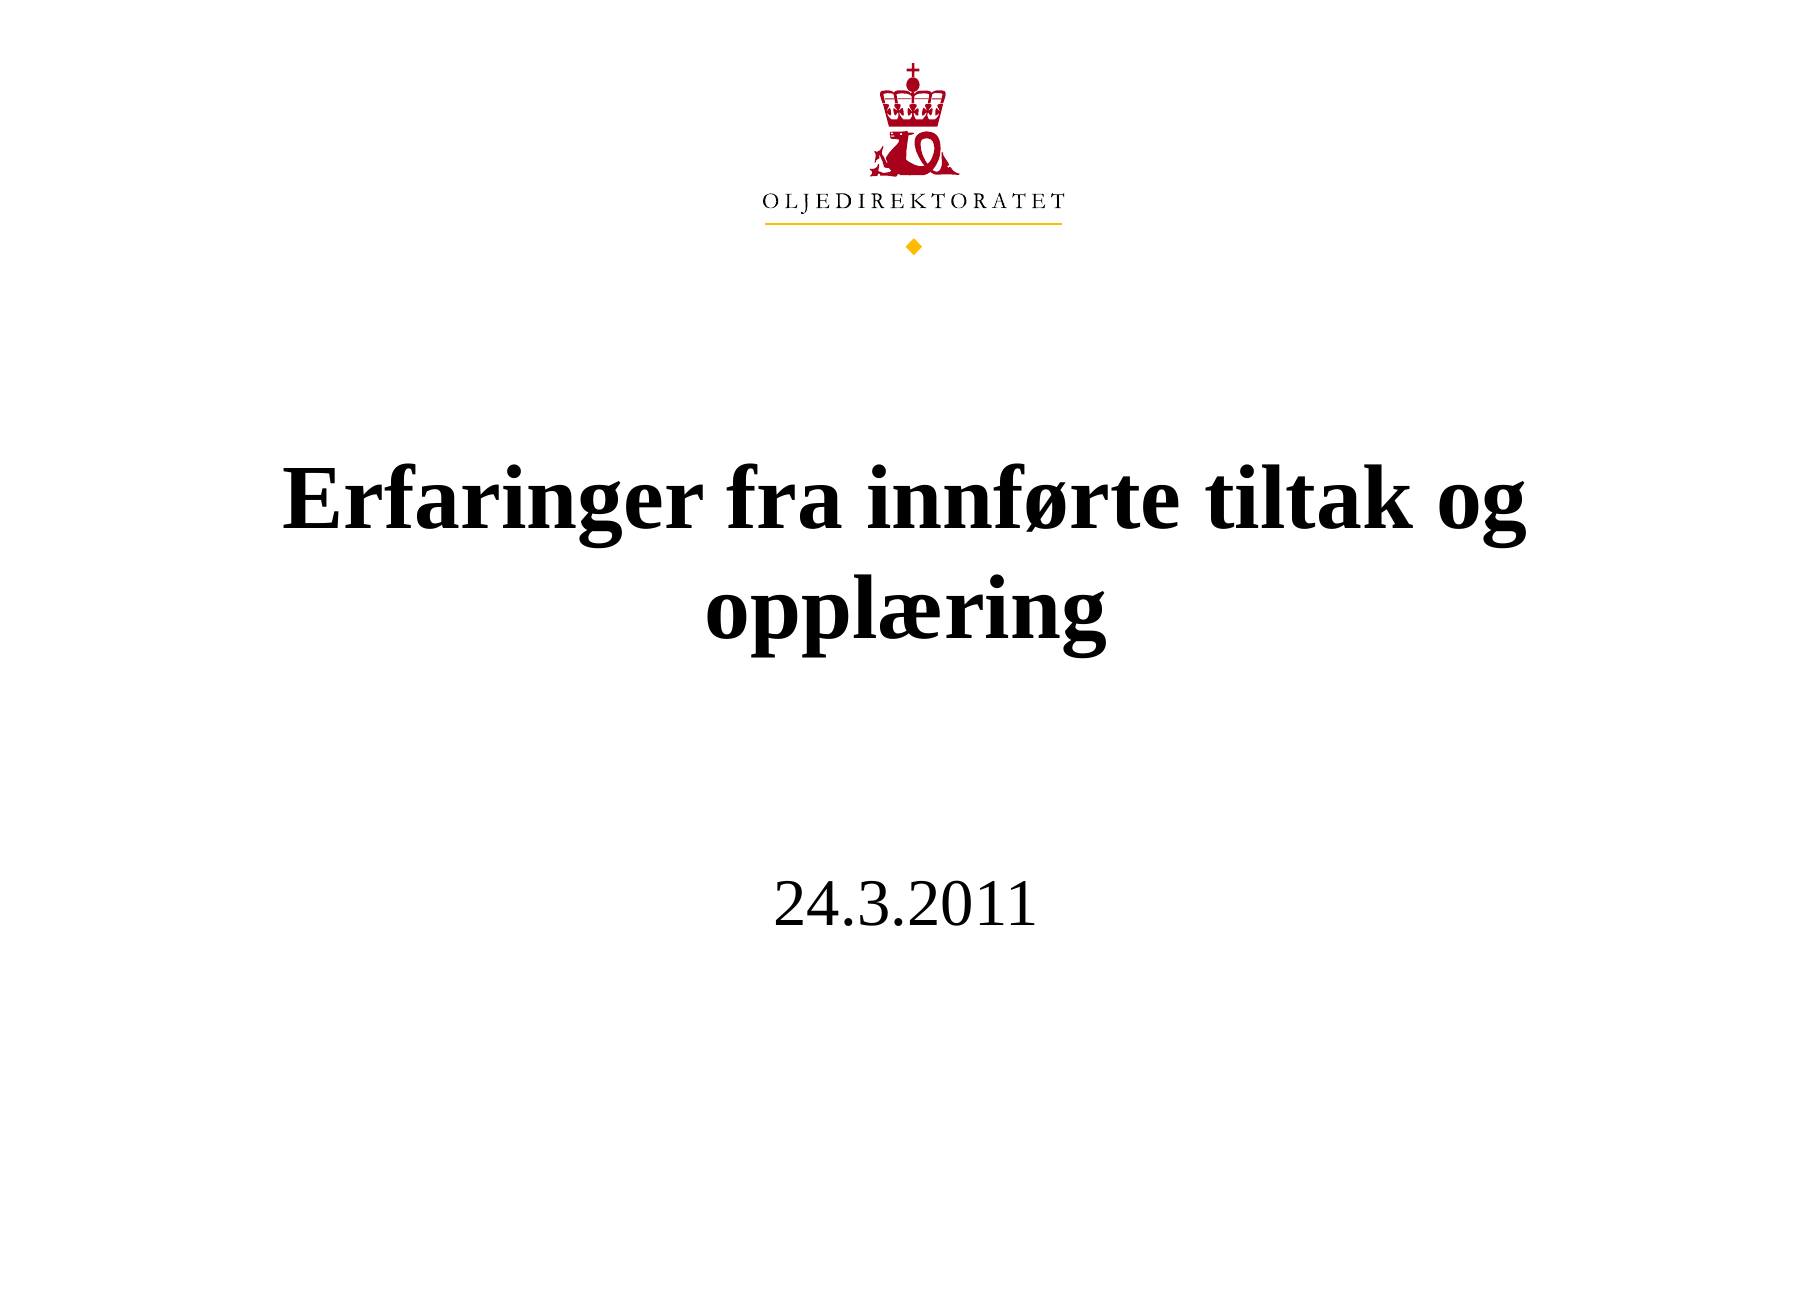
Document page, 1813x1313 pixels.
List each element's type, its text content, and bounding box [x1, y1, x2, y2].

subtitle 24.3.2011 [236, 743, 1576, 1080]
title Erfaringer fra innførte tiltak og opplæring [166, 437, 1646, 657]
